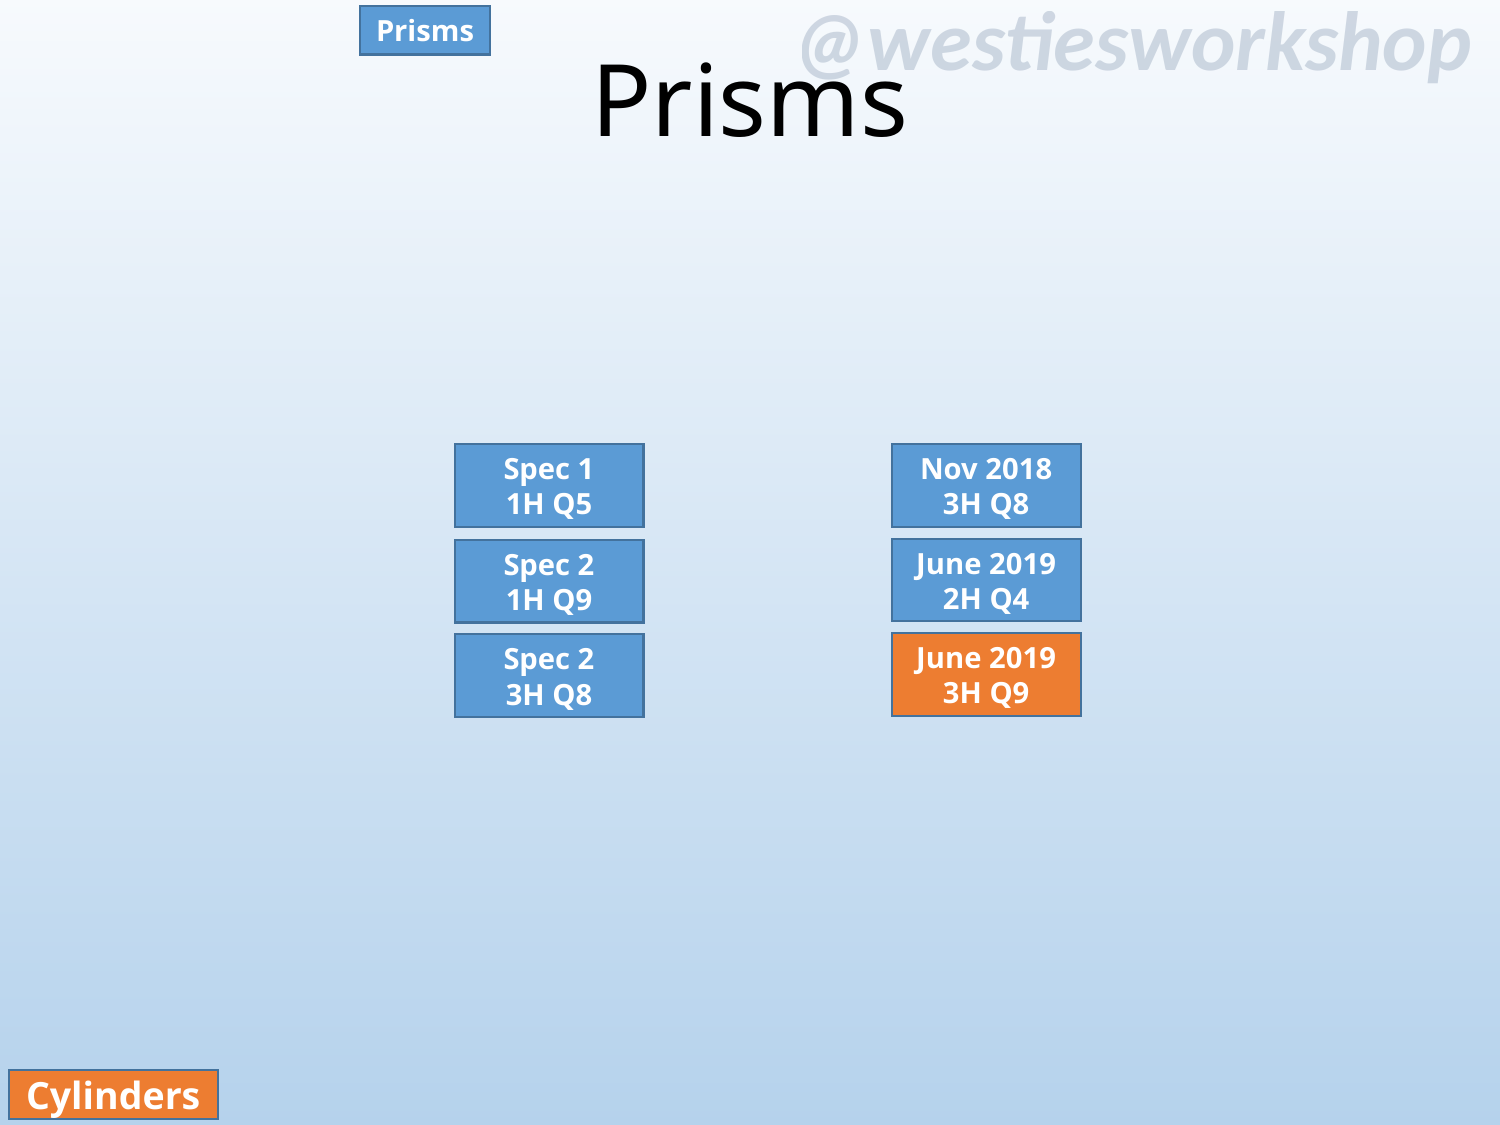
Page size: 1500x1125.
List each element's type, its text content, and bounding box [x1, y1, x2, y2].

text_box Nov 2018 3H Q8 [891, 443, 1082, 528]
text_box June 2019 2H Q4 [891, 538, 1082, 622]
text_box Cylinders [8, 1069, 219, 1120]
text_box Prisms [359, 5, 491, 56]
title Prisms [103, 0, 1397, 213]
text_box Spec 1 1H Q5 [454, 443, 645, 528]
text_box June 2019 3H Q9 [891, 632, 1082, 717]
text_box Spec 2 3H Q8 [454, 633, 645, 718]
text_box Spec 2 1H Q9 [454, 539, 645, 624]
